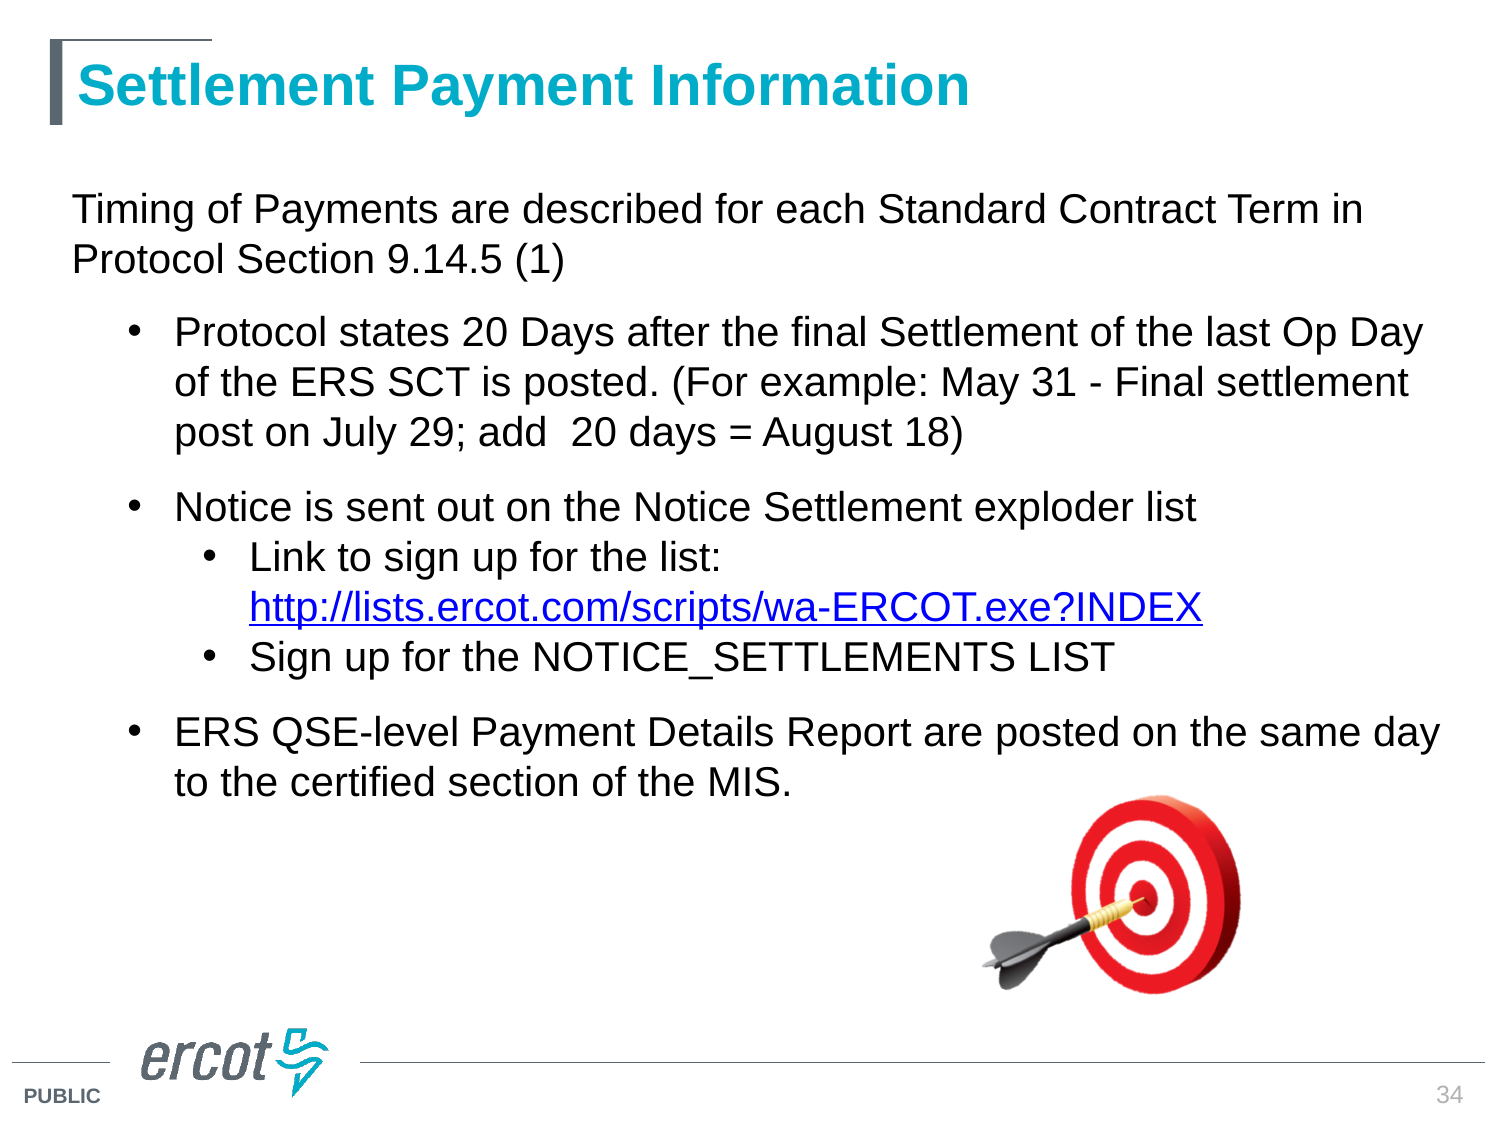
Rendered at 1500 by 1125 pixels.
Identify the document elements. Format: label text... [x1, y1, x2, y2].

title Settlement Payment Information [62, 39, 1450, 174]
slide_number 34 [1412, 1076, 1488, 1112]
picture [137, 1024, 332, 1100]
text_box Timing of Payments are described for each Standard Contract Term in Protocol Section 9.14.5 (1) Protocol states 20 Days after the final Settlement of the last Op Day of the ERS SCT is posted. (For example: May 31 - Final settlement post on July 29; add 20 days = August 18) Notice is sent out on the Notice Settlement exploder list Link to sign up for the list: http://lists.ercot.com/scripts/wa-ERCOT.exe?INDEX Sign up for the NOTICE_SETTLEMENTS LIST ERS QSE-level Payment Details Report are posted on the same day to the certified section of the MIS. [37, 174, 1457, 885]
picture [977, 731, 1311, 1074]
